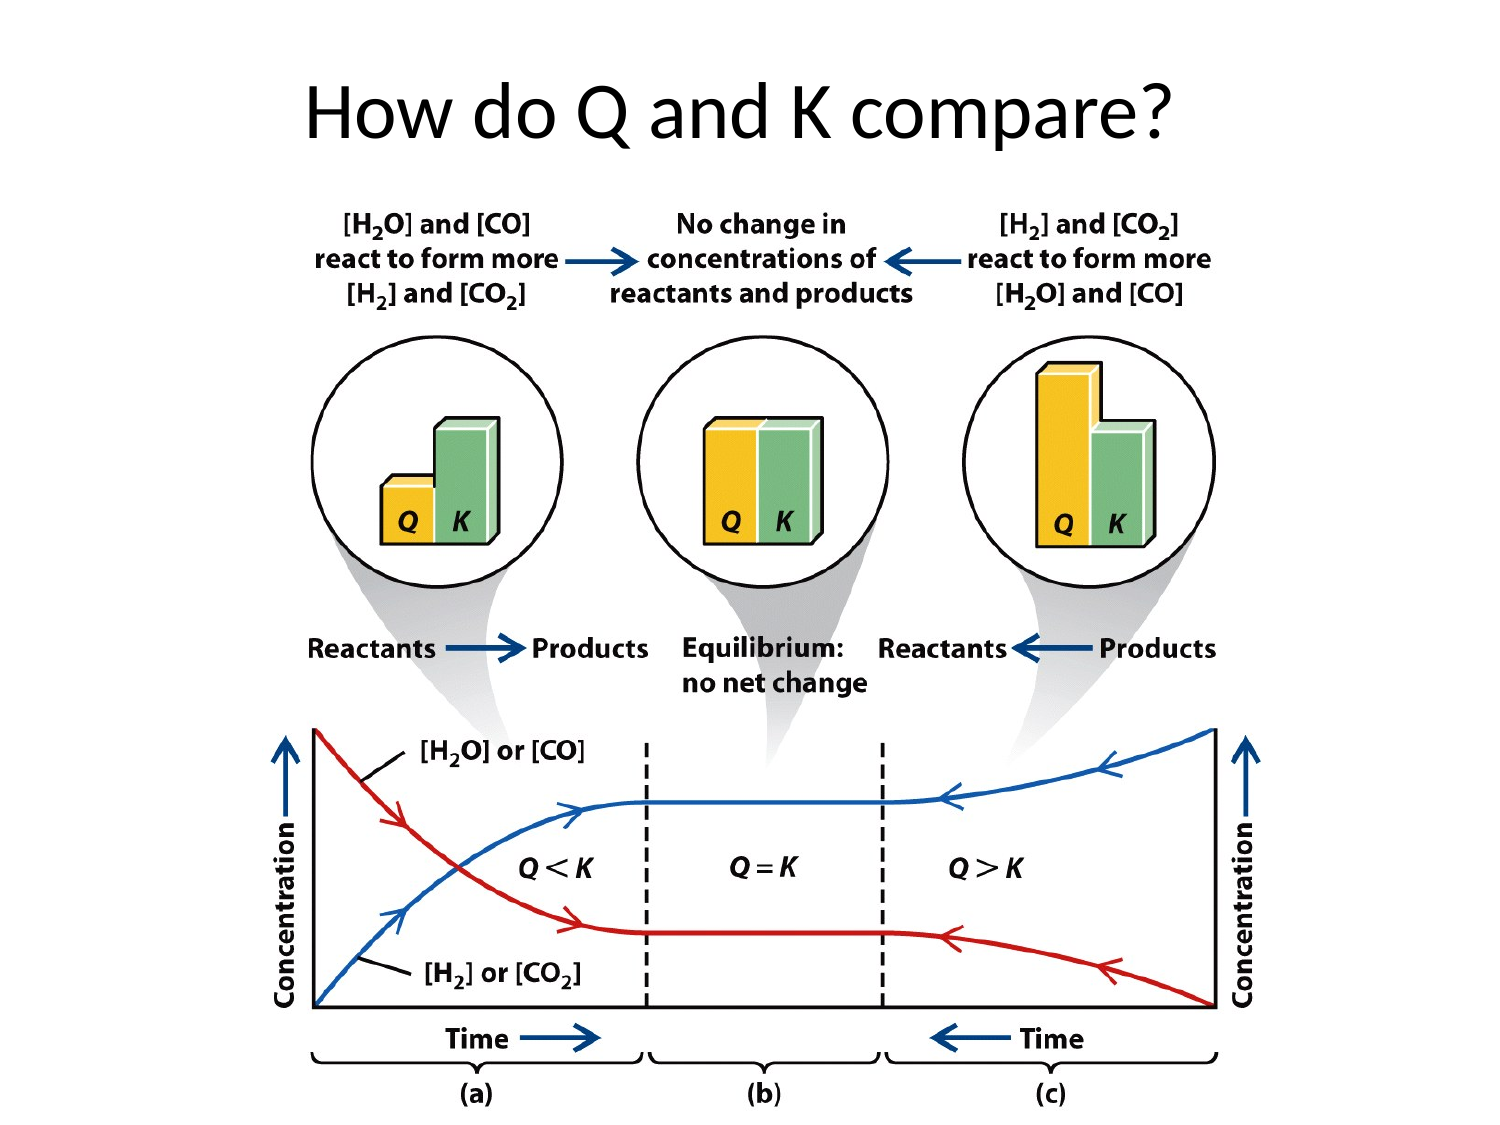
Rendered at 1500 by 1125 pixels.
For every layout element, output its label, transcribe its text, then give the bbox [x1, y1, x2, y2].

picture [262, 200, 1270, 1125]
title How do Q and K compare? [112, 50, 1388, 163]
